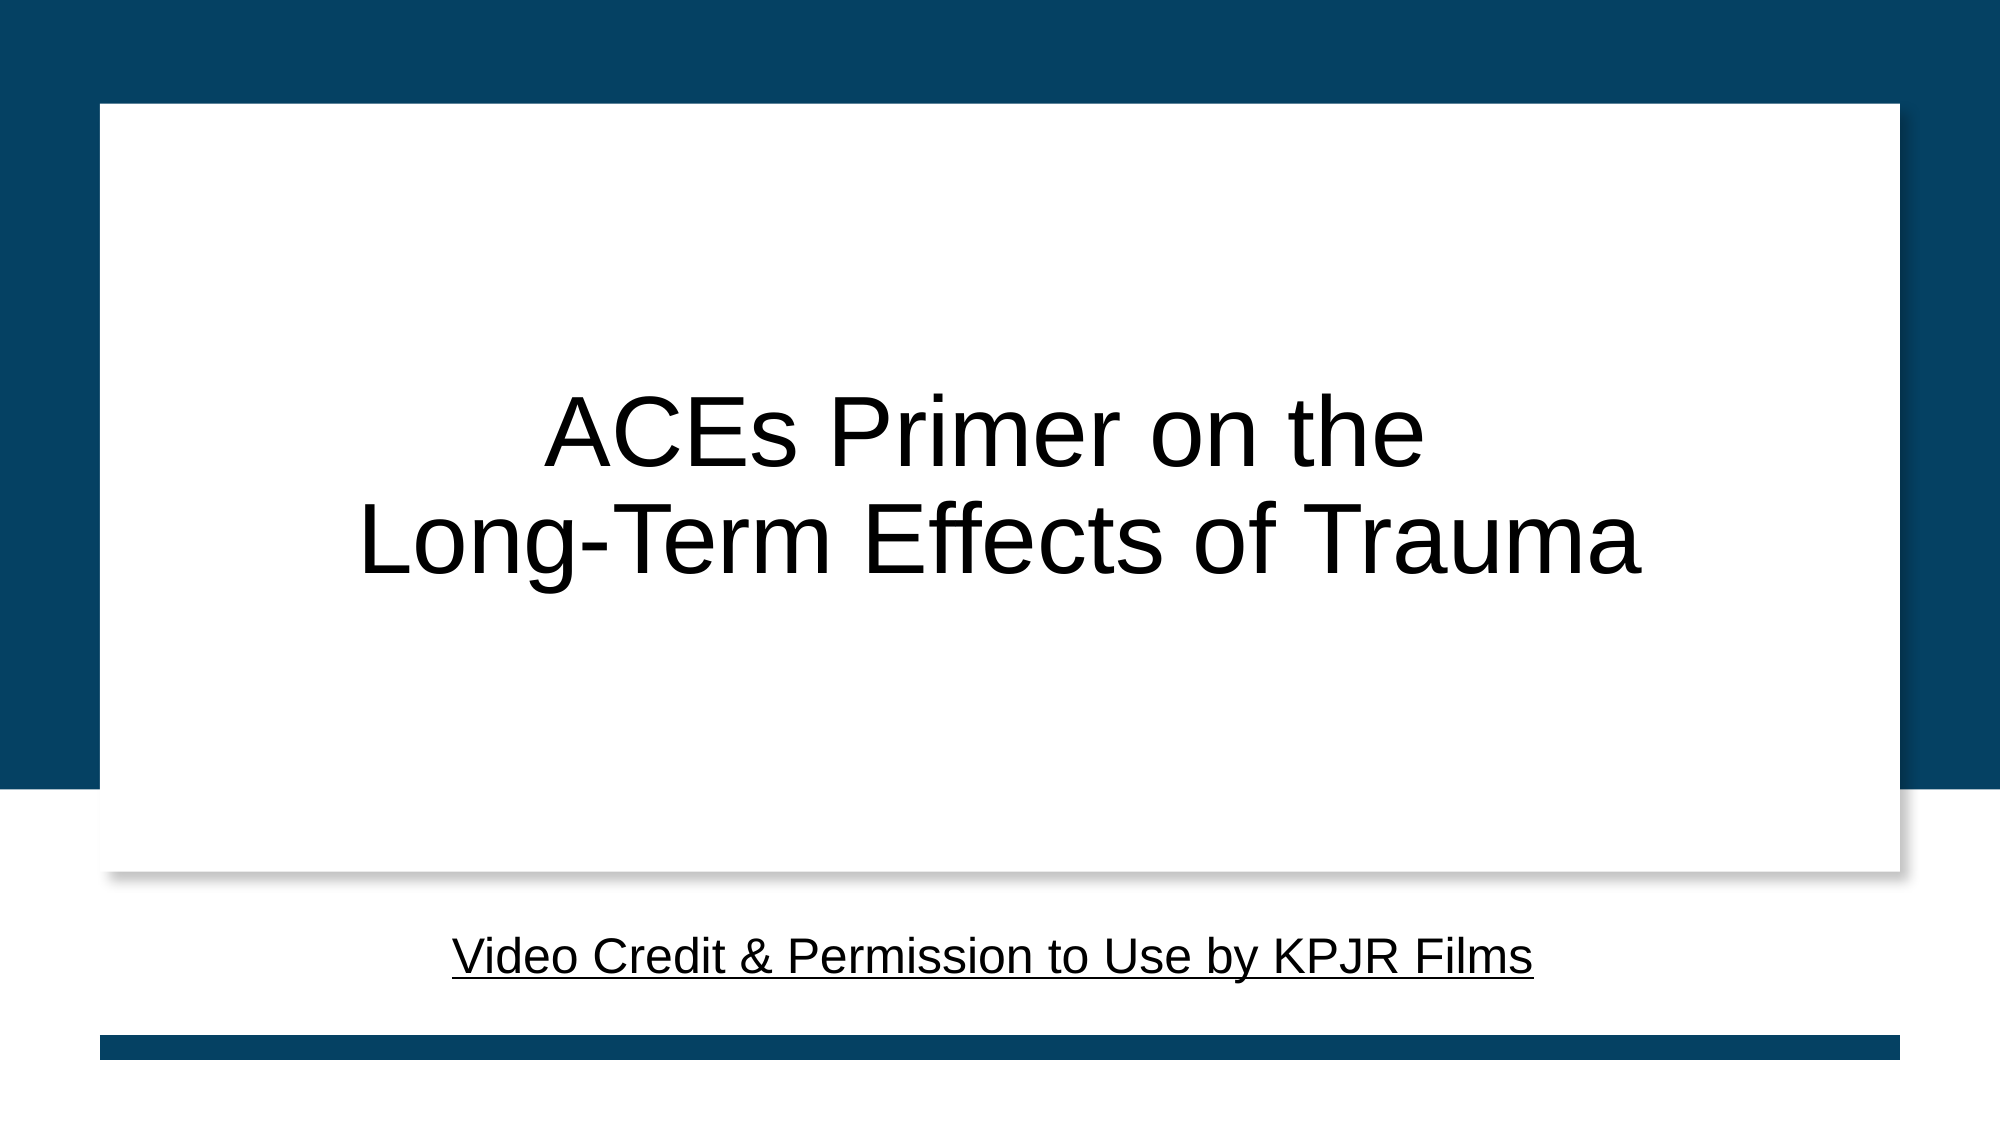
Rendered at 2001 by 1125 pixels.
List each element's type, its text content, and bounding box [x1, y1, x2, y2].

list Video Credit & Permission to Use by KPJR Films [249, 904, 1750, 1011]
title ACEs Primer on the Long-Term Effects of Trauma [137, 378, 1863, 597]
